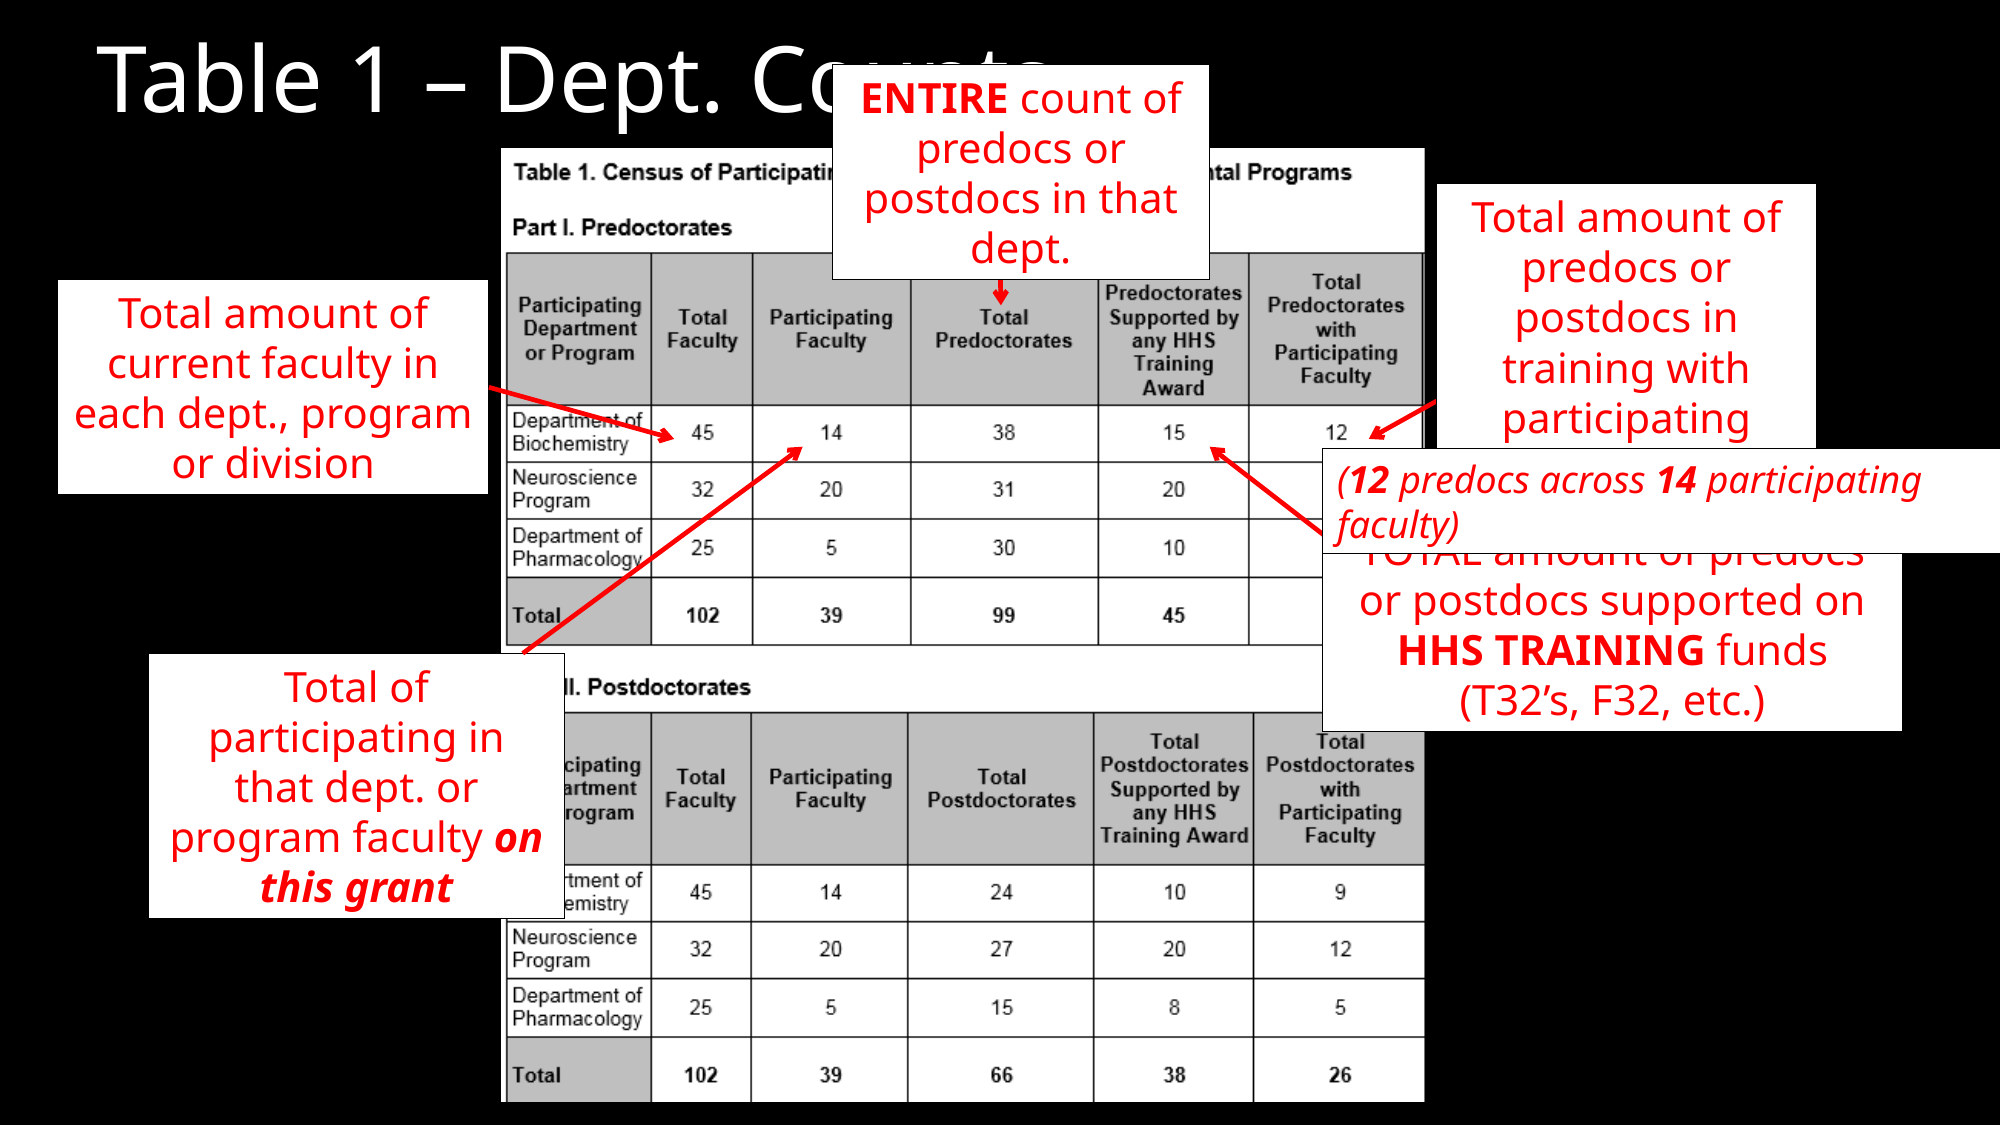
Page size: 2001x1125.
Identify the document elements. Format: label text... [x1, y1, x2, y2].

text_box TOTAL amount of predocs or postdocs supported on HHS TRAINING funds (T32’s, F32, etc.) [1425, 554, 1903, 732]
text_box Total of participating in that dept. or program faculty on this grant [148, 653, 500, 919]
text_box (12 predocs across 14 participating faculty) [1425, 448, 2000, 554]
title Table 1 – Dept. Counts [81, 22, 1882, 144]
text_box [1368, 401, 1437, 439]
picture [500, 148, 1425, 1102]
text_box Total amount of current faculty in each dept., program or division [57, 279, 489, 495]
text_box Total amount of predocs or postdocs in training with participating faculty [1436, 183, 1817, 448]
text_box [1209, 446, 1344, 550]
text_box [522, 446, 803, 654]
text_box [488, 363, 675, 439]
text_box ENTIRE count of predocs or postdocs in that dept. [832, 64, 1210, 148]
